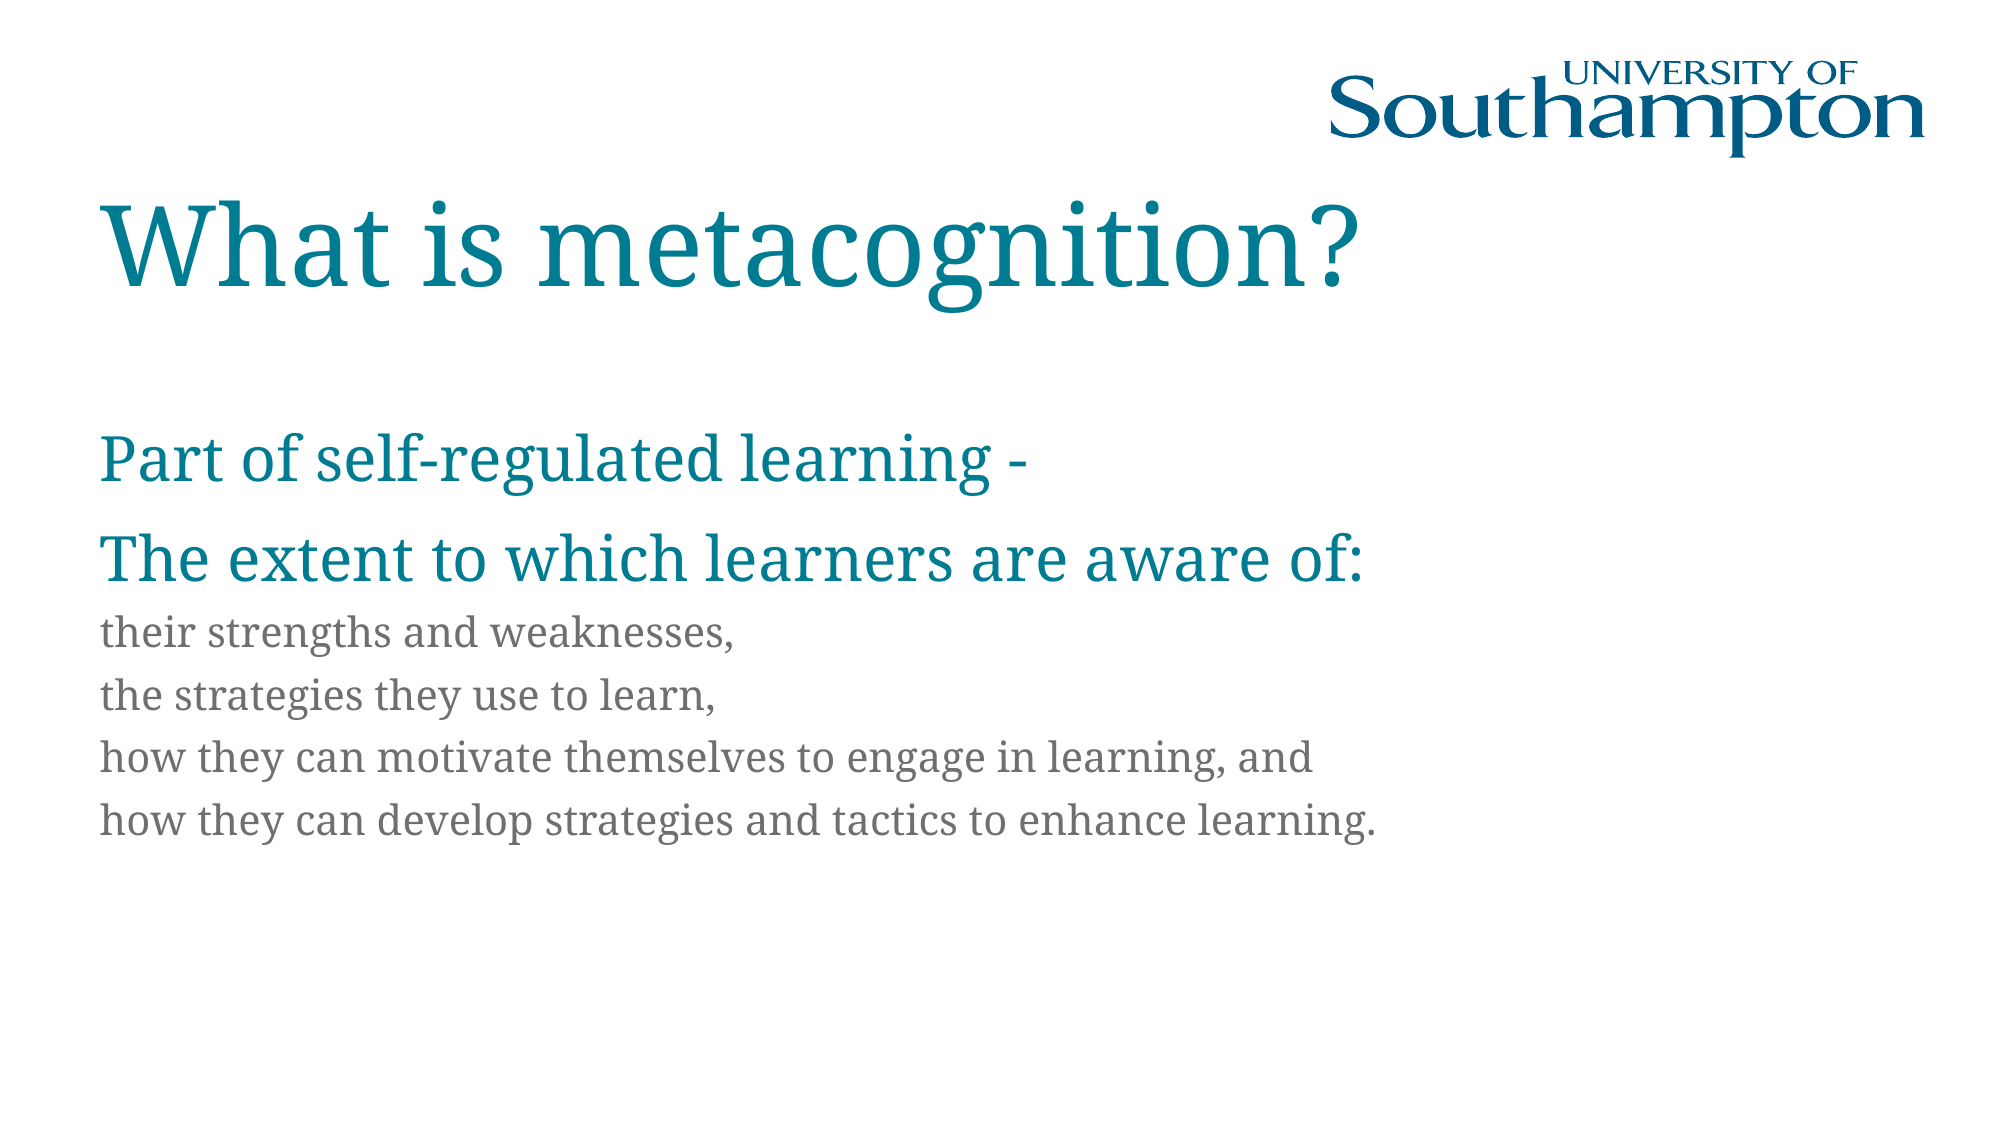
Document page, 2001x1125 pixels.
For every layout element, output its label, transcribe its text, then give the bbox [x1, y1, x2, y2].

title What is metacognition? [99, 194, 1896, 313]
list Part of self-regulated learning - The extent to which learners are aware of: their strengths and weaknesses, the strategies they use to learn, how they can motivate themselves to engage in learning, and how they can develop strategies and tactics to enhance learning. [99, 418, 1896, 1010]
